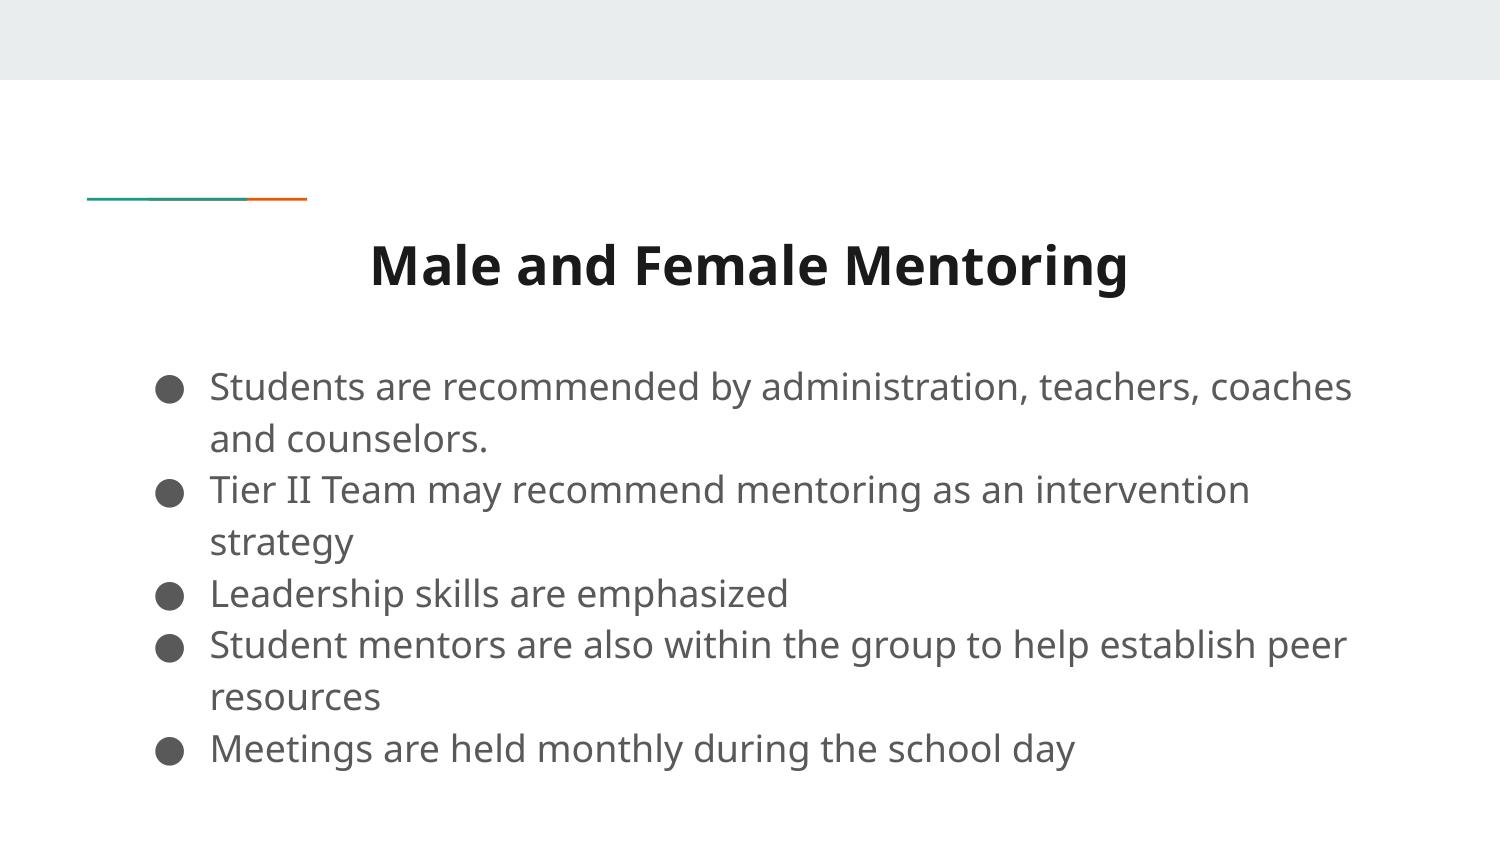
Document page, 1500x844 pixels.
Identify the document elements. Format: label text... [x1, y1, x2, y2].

list Students are recommended by administration, teachers, coaches and counselors. Tier II Team may recommend mentoring as an intervention strategy Leadership skills are emphasized Student mentors are also within the group to help establish peer resources Meetings are held monthly during the school day [119, 341, 1381, 712]
title Male and Female Mentoring [119, 216, 1381, 305]
